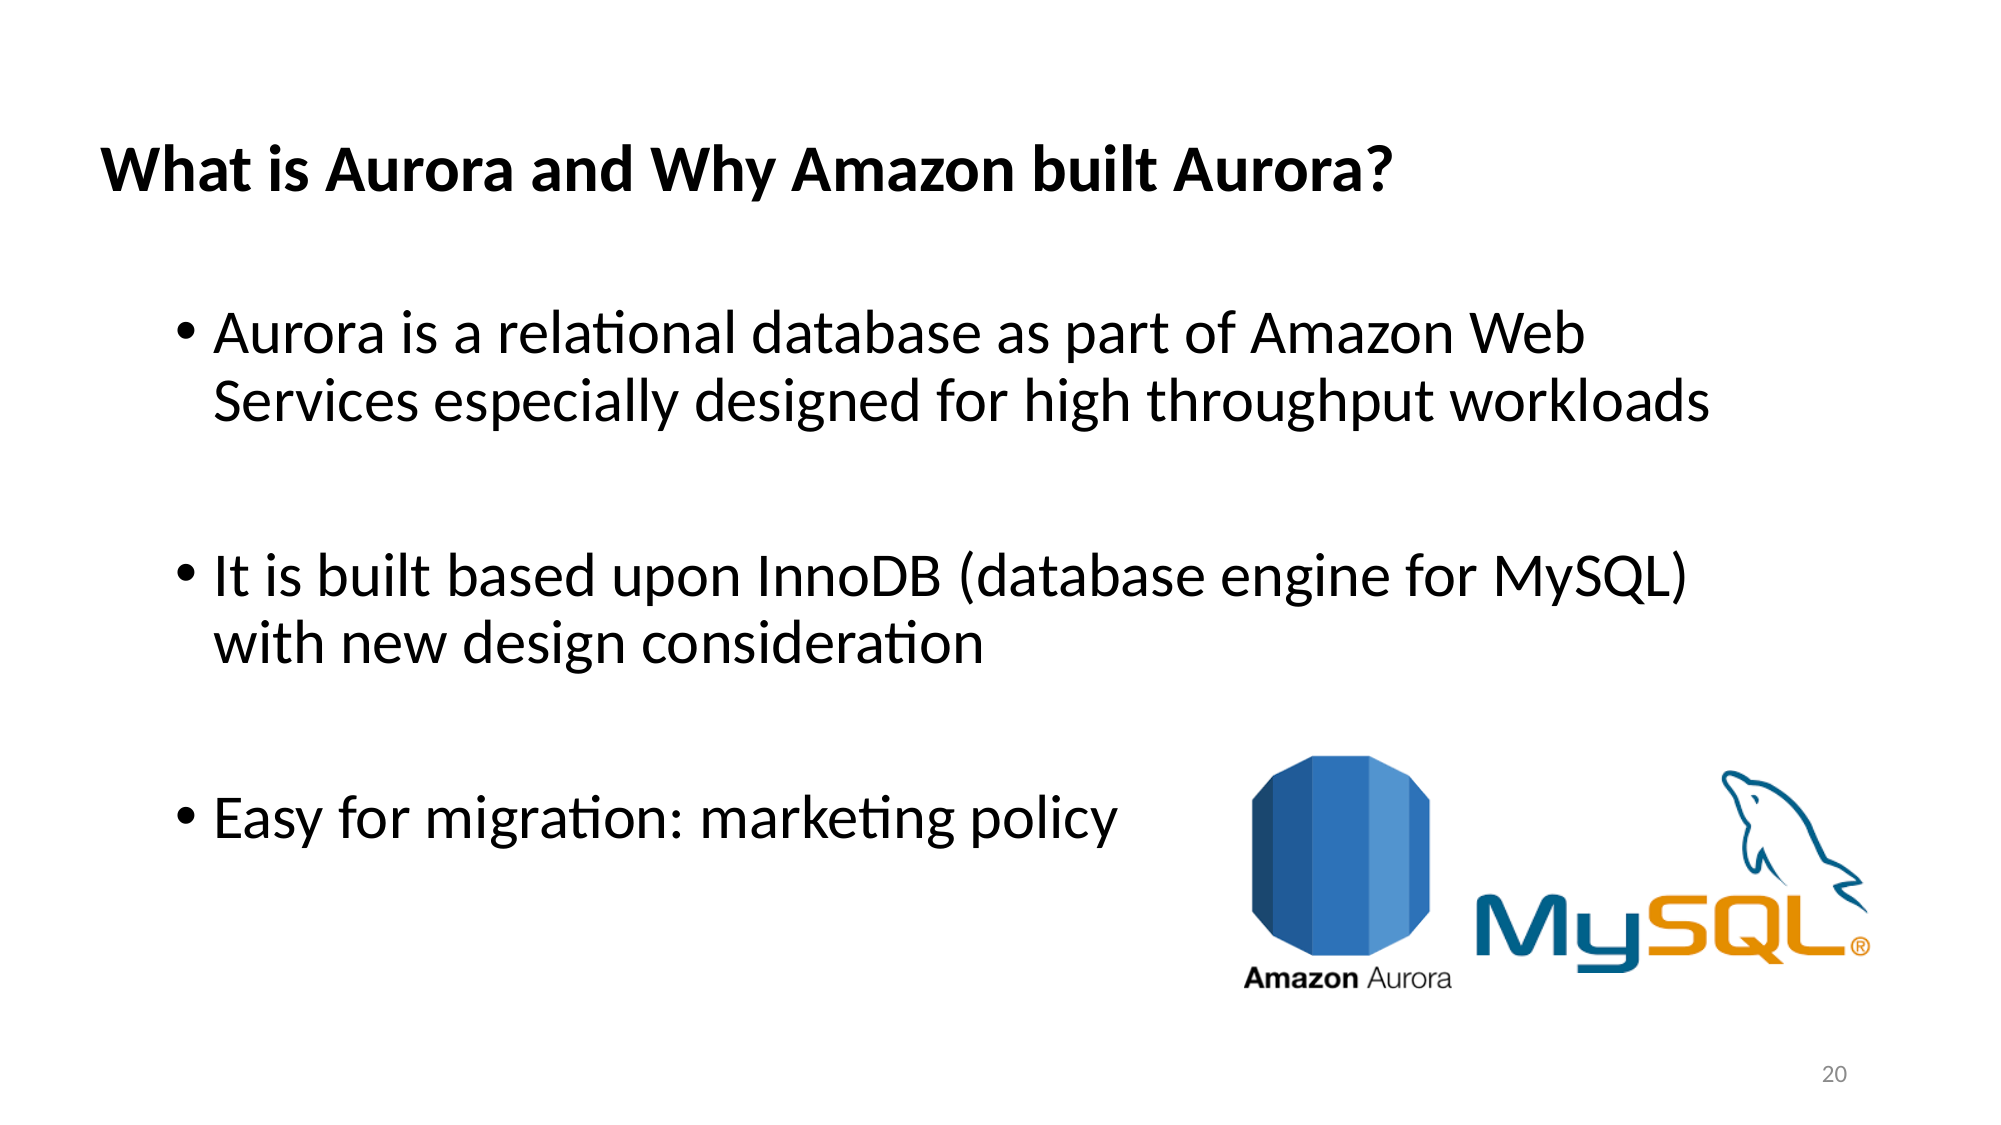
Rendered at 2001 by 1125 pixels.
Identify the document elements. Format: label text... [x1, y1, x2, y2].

slide_number 20 [1412, 1042, 1863, 1103]
list What is Aurora and Why Amazon built Aurora? Aurora is a relational database as part of Amazon Web Services especially designed for high throughput workloads It is built based upon InnoDB (database engine for MySQL) with new design consideration Easy for migration: marketing policy [85, 126, 1811, 973]
picture [1476, 770, 1871, 973]
picture [1240, 747, 1456, 994]
